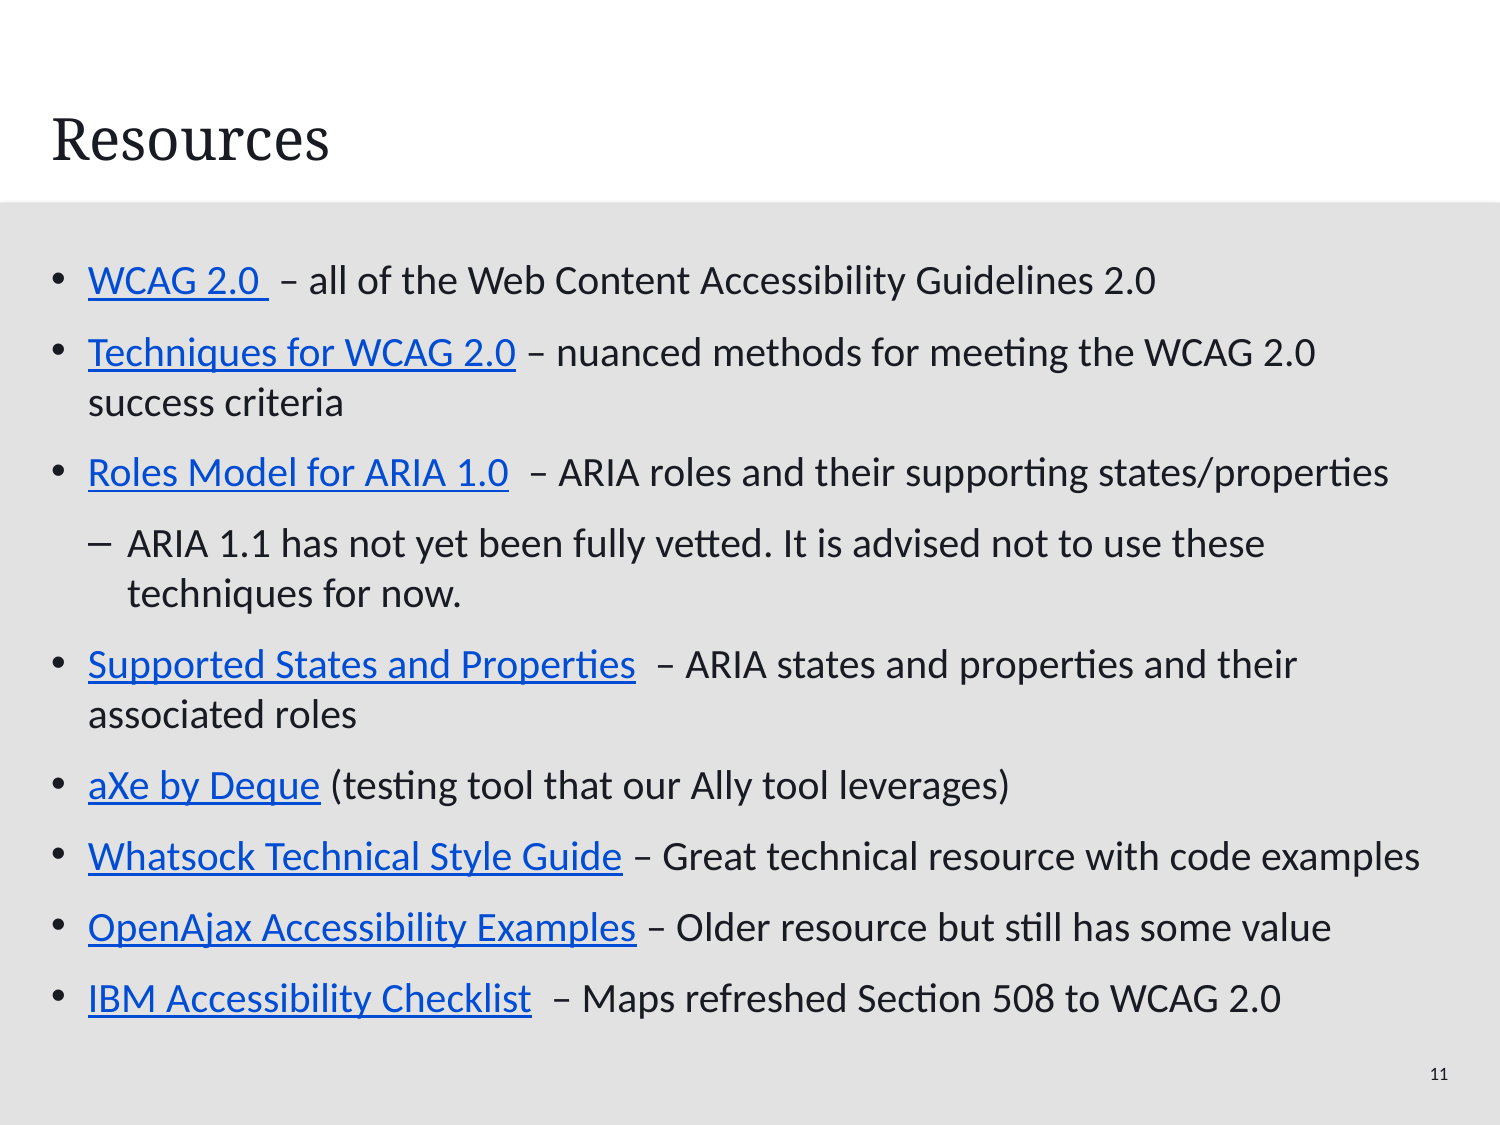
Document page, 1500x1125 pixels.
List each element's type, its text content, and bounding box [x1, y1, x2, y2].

list WCAG 2.0 – all of the Web Content Accessibility Guidelines 2.0 Techniques for WCAG 2.0 – nuanced methods for meeting the WCAG 2.0 success criteria Roles Model for ARIA 1.0 – ARIA roles and their supporting states/properties ARIA 1.1 has not yet been fully vetted. It is advised not to use these techniques for now. Supported States and Properties – ARIA states and properties and their associated roles aXe by Deque (testing tool that our Ally tool leverages) Whatsock Technical Style Guide – Great technical resource with code examples OpenAjax Accessibility Examples – Older resource but still has some value IBM Accessibility Checklist – Maps refreshed Section 508 to WCAG 2.0 [51, 253, 1449, 1021]
title Resources [51, 46, 1449, 174]
